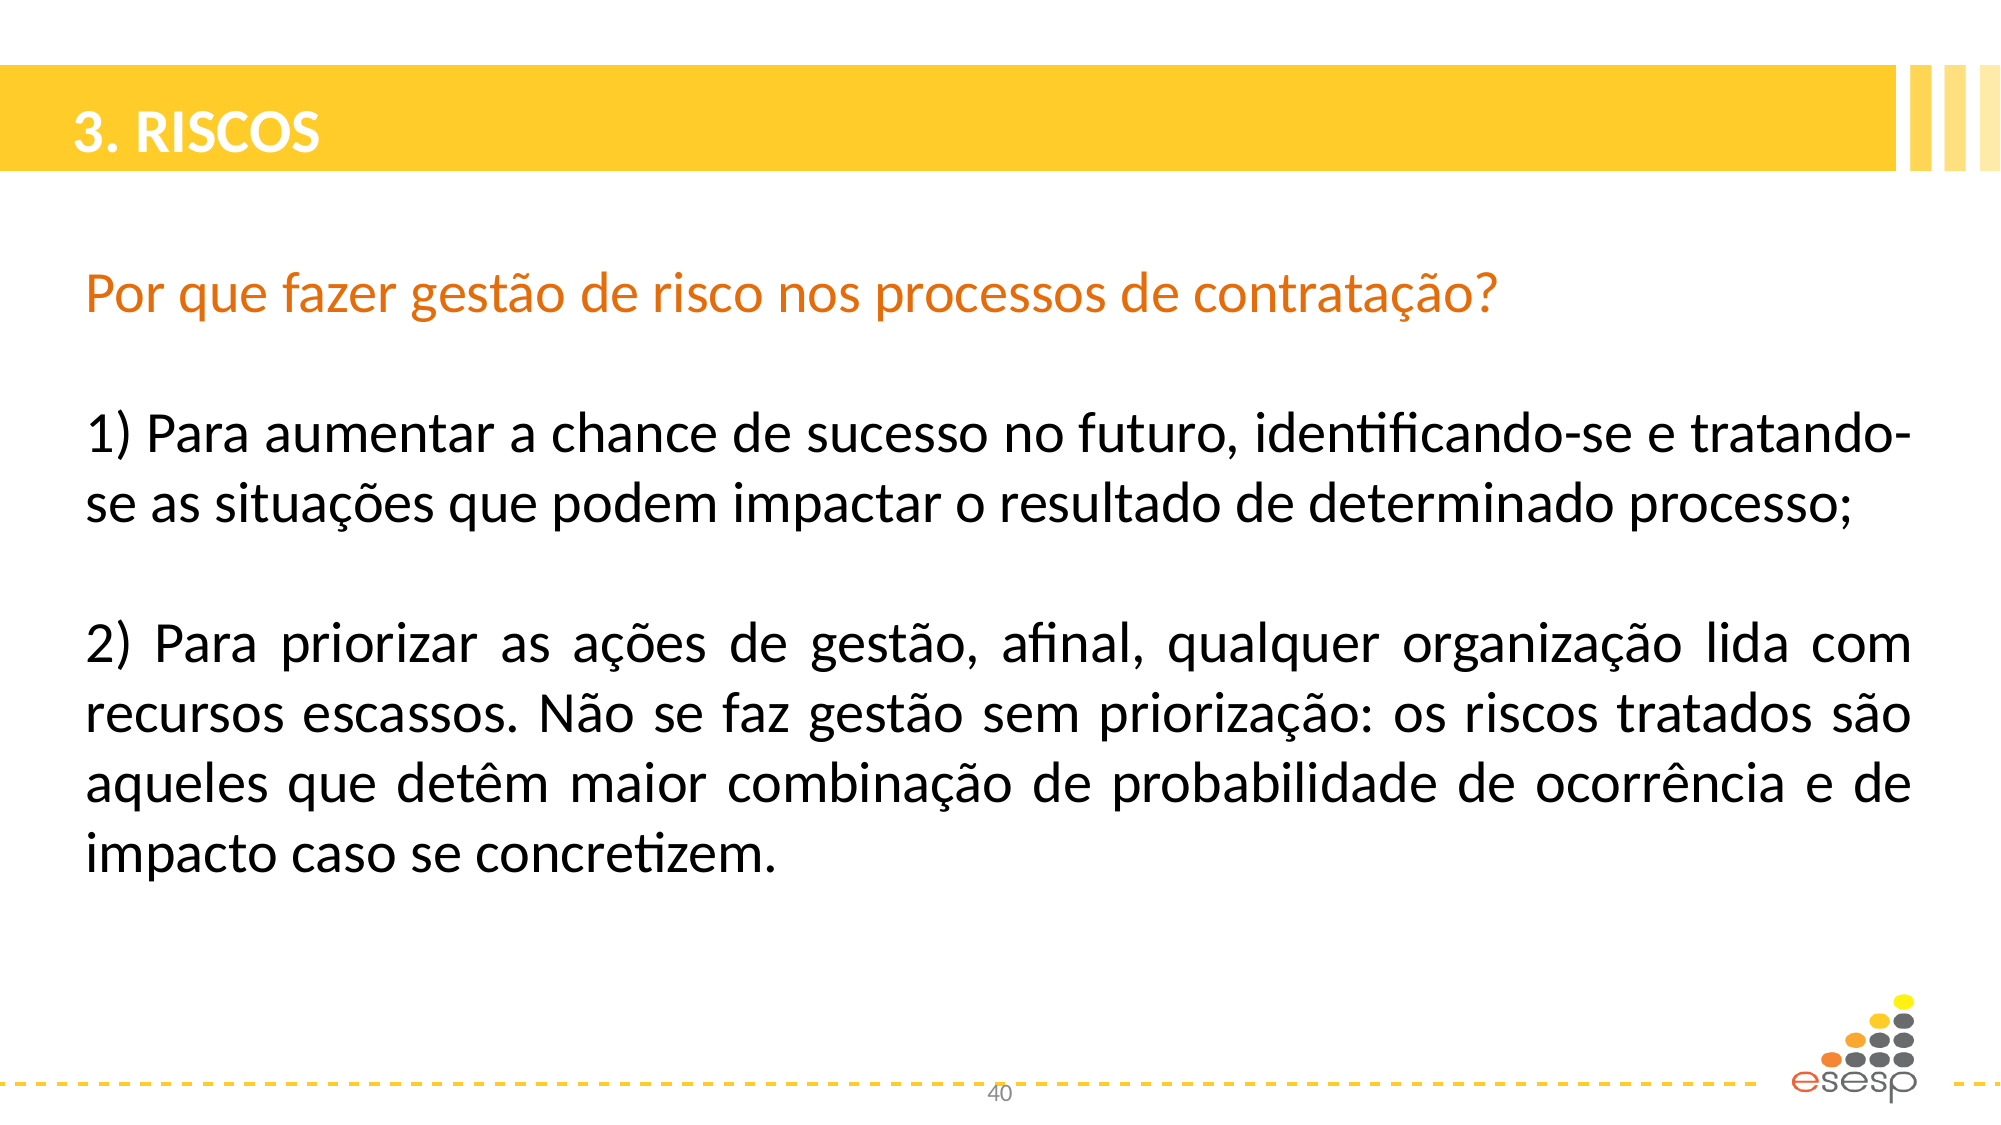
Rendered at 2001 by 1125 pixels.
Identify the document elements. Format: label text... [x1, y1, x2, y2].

text_box Por que fazer gestão de risco nos processos de contratação? 1) Para aumentar a chance de sucesso no futuro, identificando-se e tratando-se as situações que podem impactar o resultado de determinado processo; 2) Para priorizar as ações de gestão, afinal, qualquer organização lida com recursos escassos. Não se faz gestão sem priorização: os riscos tratados são aqueles que detêm maior combinação de probabilidade de ocorrência e de impacto caso se concretizem. [71, 246, 1929, 892]
slide_number 40 [249, 1058, 1750, 1125]
picture [0, 0, 2001, 1125]
title 3. RISCOS [57, 66, 1819, 173]
